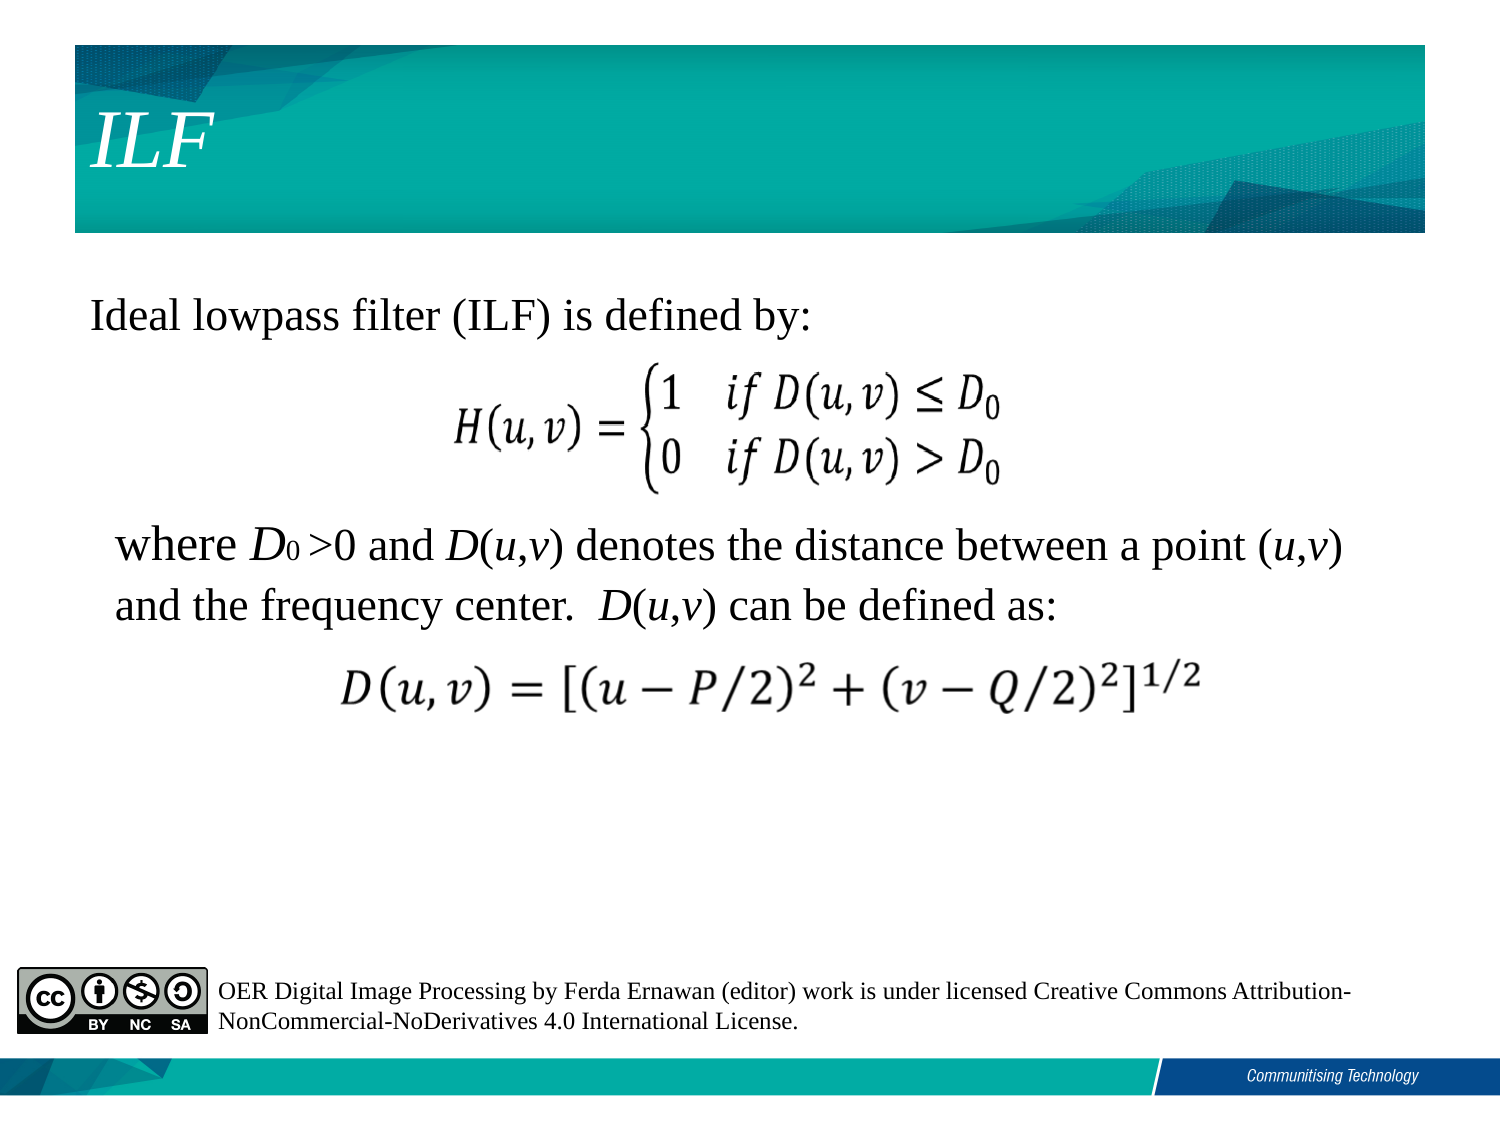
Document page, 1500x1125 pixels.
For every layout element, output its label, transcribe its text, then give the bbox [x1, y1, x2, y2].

text_box where D0 >0 and D(u,v) denotes the distance between a point (u,v) and the frequency center. D(u,v) can be defined as: [100, 503, 1380, 639]
title ILF [75, 66, 1350, 202]
text_box Ideal lowpass filter (ILF) is defined by: [74, 277, 1363, 347]
picture [0, 0, 1500, 1125]
